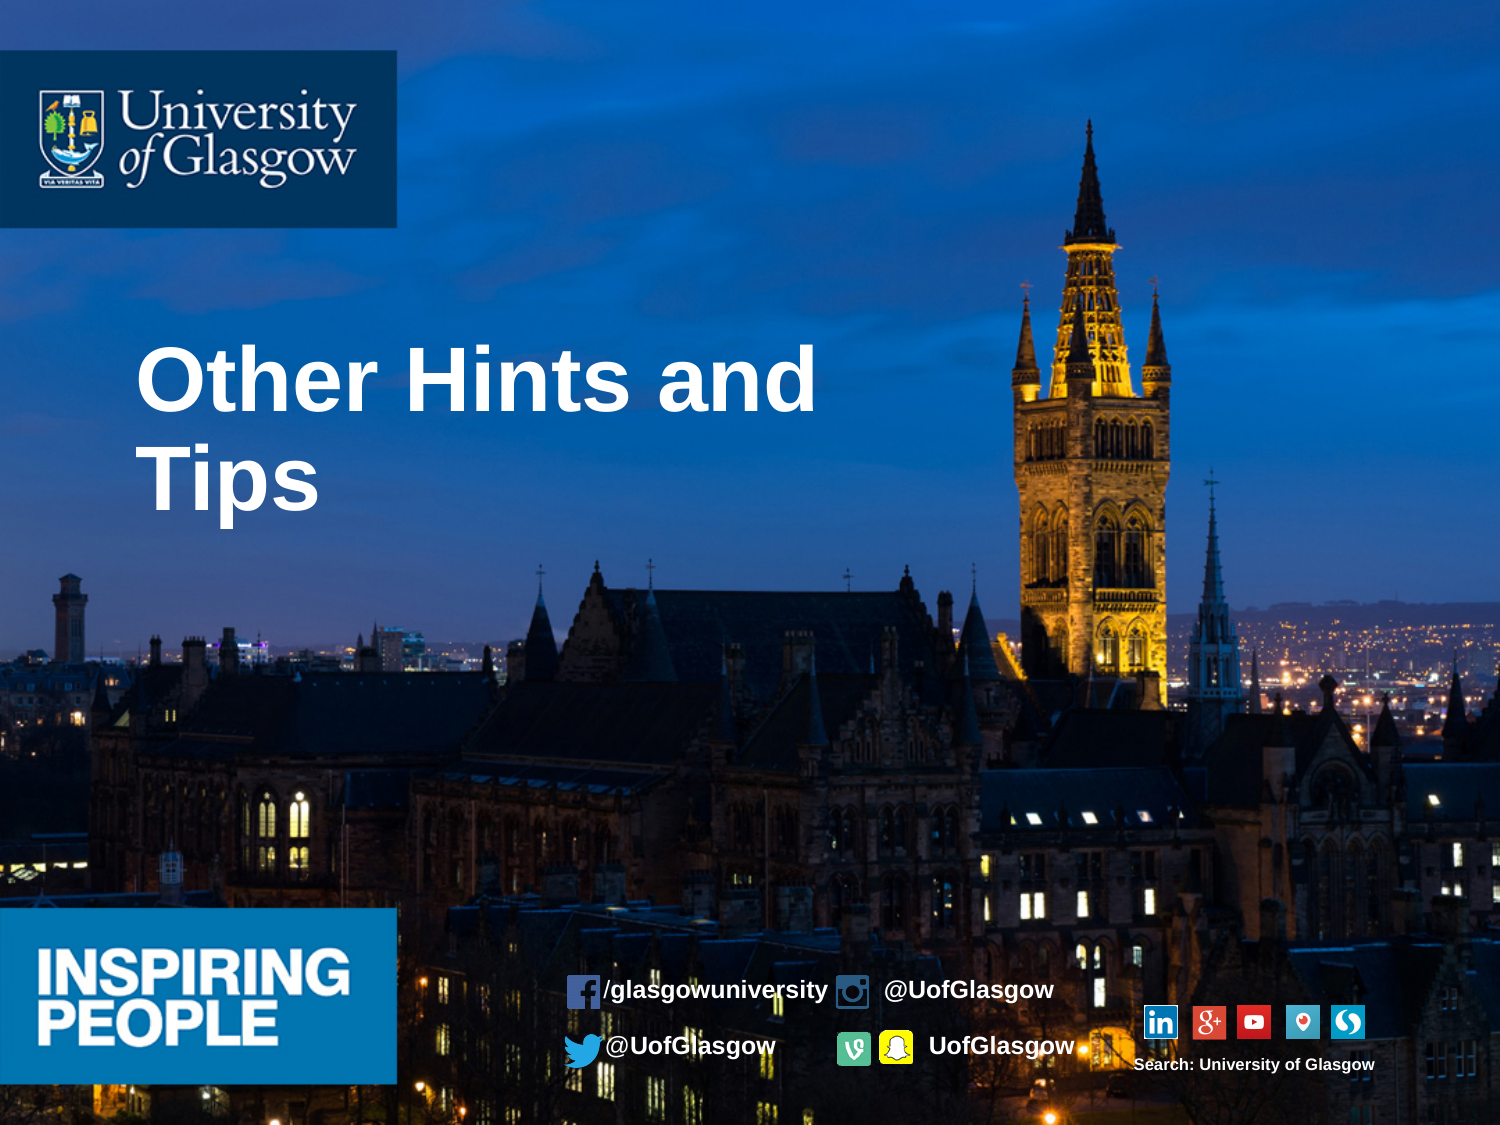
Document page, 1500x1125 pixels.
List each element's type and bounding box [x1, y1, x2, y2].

text_box [563, 965, 1480, 1083]
picture [0, 0, 1500, 1125]
picture [36, 946, 351, 1049]
